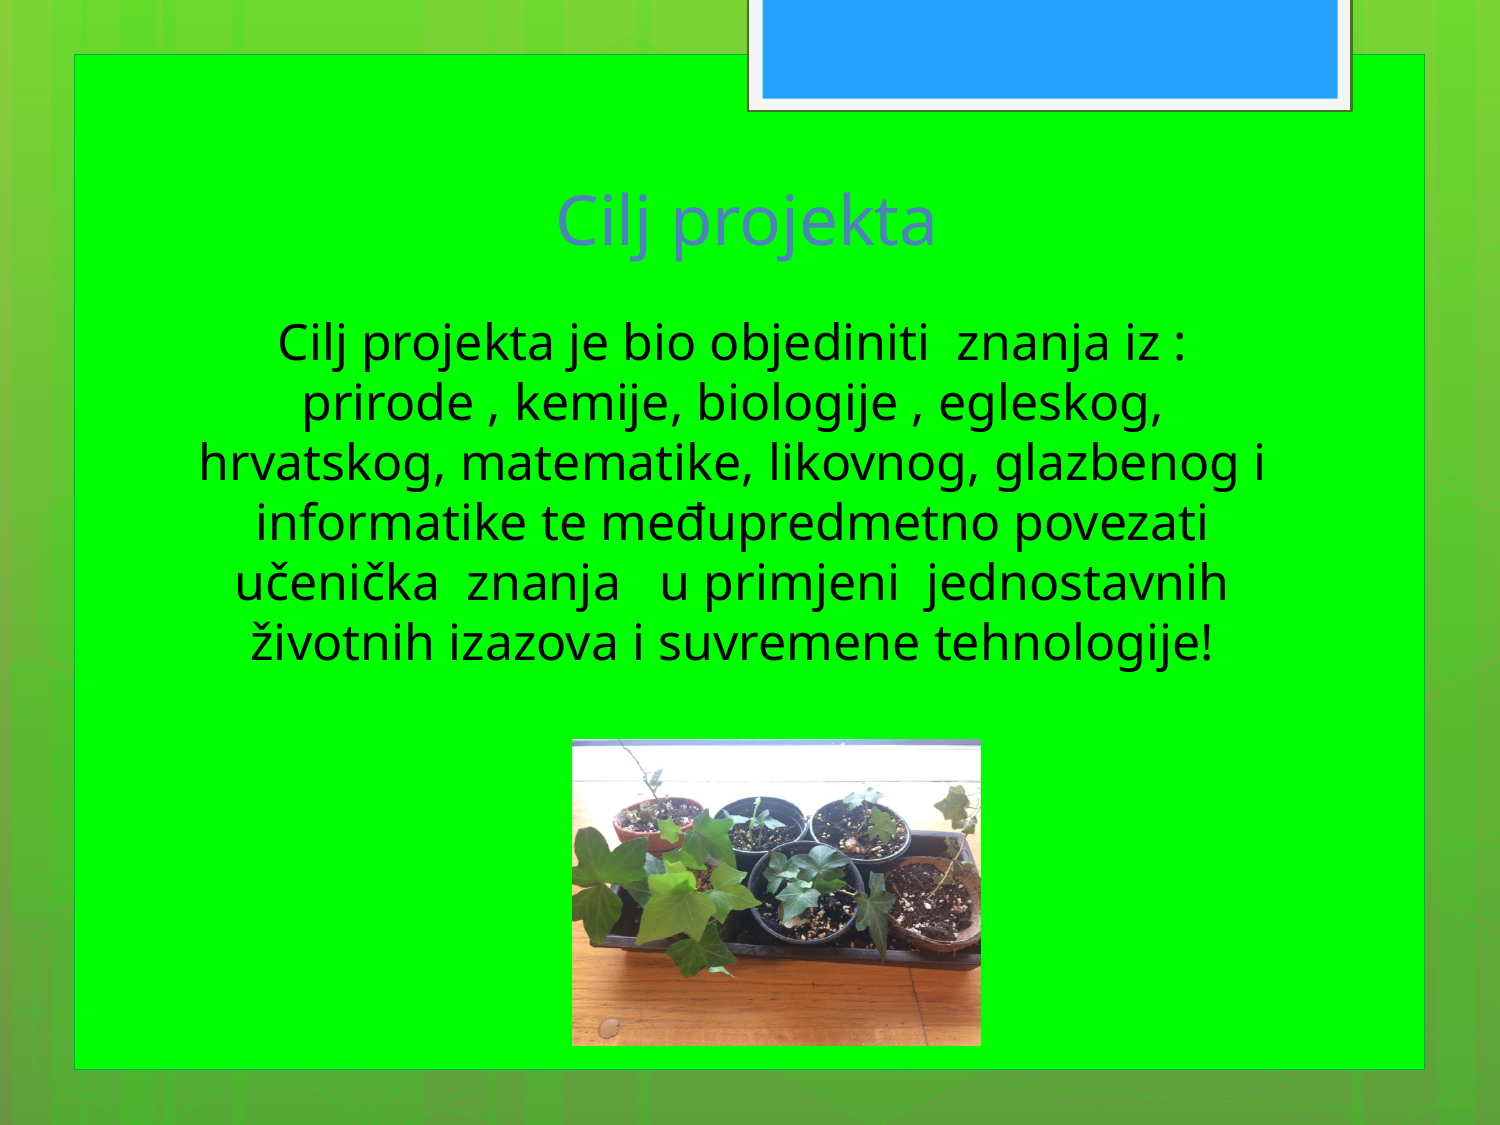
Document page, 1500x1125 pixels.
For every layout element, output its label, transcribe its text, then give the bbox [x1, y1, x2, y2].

list Cilj projekta je bio objediniti znanja iz : prirode , kemije, biologije , egleskog, hrvatskog, matematike, likovnog, glazbenog i informatike te međupredmetno povezati učenička znanja u primjeni jednostavnih životnih izazova i suvremene tehnologije! [171, 302, 1283, 752]
picture [572, 739, 981, 1046]
title Cilj projekta [171, 168, 1324, 268]
